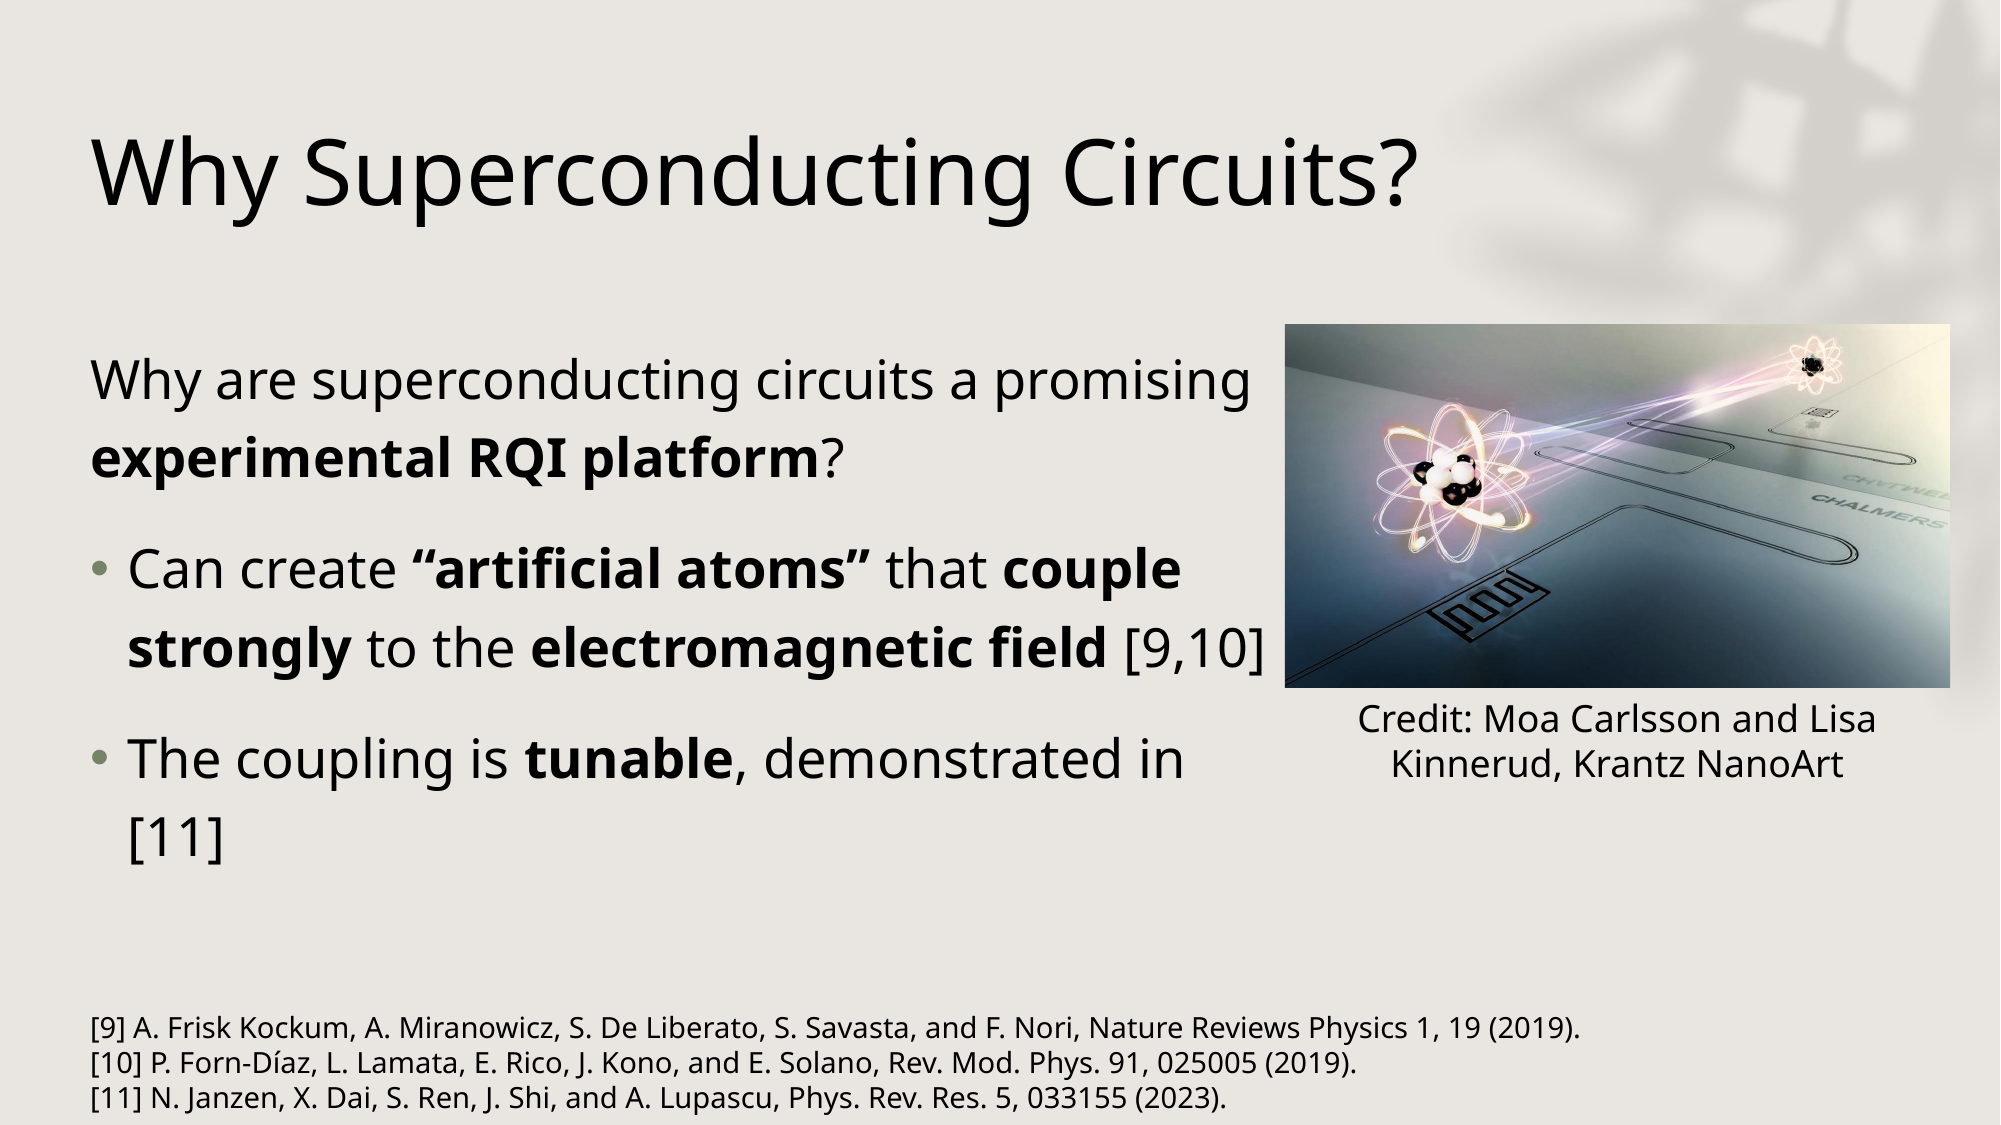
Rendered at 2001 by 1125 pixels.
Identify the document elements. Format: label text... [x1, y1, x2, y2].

text_box Credit: Moa Carlsson and Lisa Kinnerud, Krantz NanoArt [1295, 688, 1940, 793]
picture [1284, 324, 1951, 688]
text_box [9] A. Frisk Kockum, A. Miranowicz, S. De Liberato, S. Savasta, and F. Nori, Nature Reviews Physics 1, 19 (2019). [10] P. Forn-Díaz, L. Lamata, E. Rico, J. Kono, and E. Solano, Rev. Mod. Phys. 91, 025005 (2019). [11] N. Janzen, X. Dai, S. Ren, J. Shi, and A. Lupascu, Phys. Rev. Res. 5, 033155 (2023). [75, 1002, 1855, 1122]
list Why are superconducting circuits a promising experimental RQI platform? Can create “artificial atoms” that couple strongly to the electromagnetic field [9,10] The coupling is tunable, demonstrated in [11] [75, 324, 1285, 923]
title Why Superconducting Circuits? [75, 60, 1863, 278]
